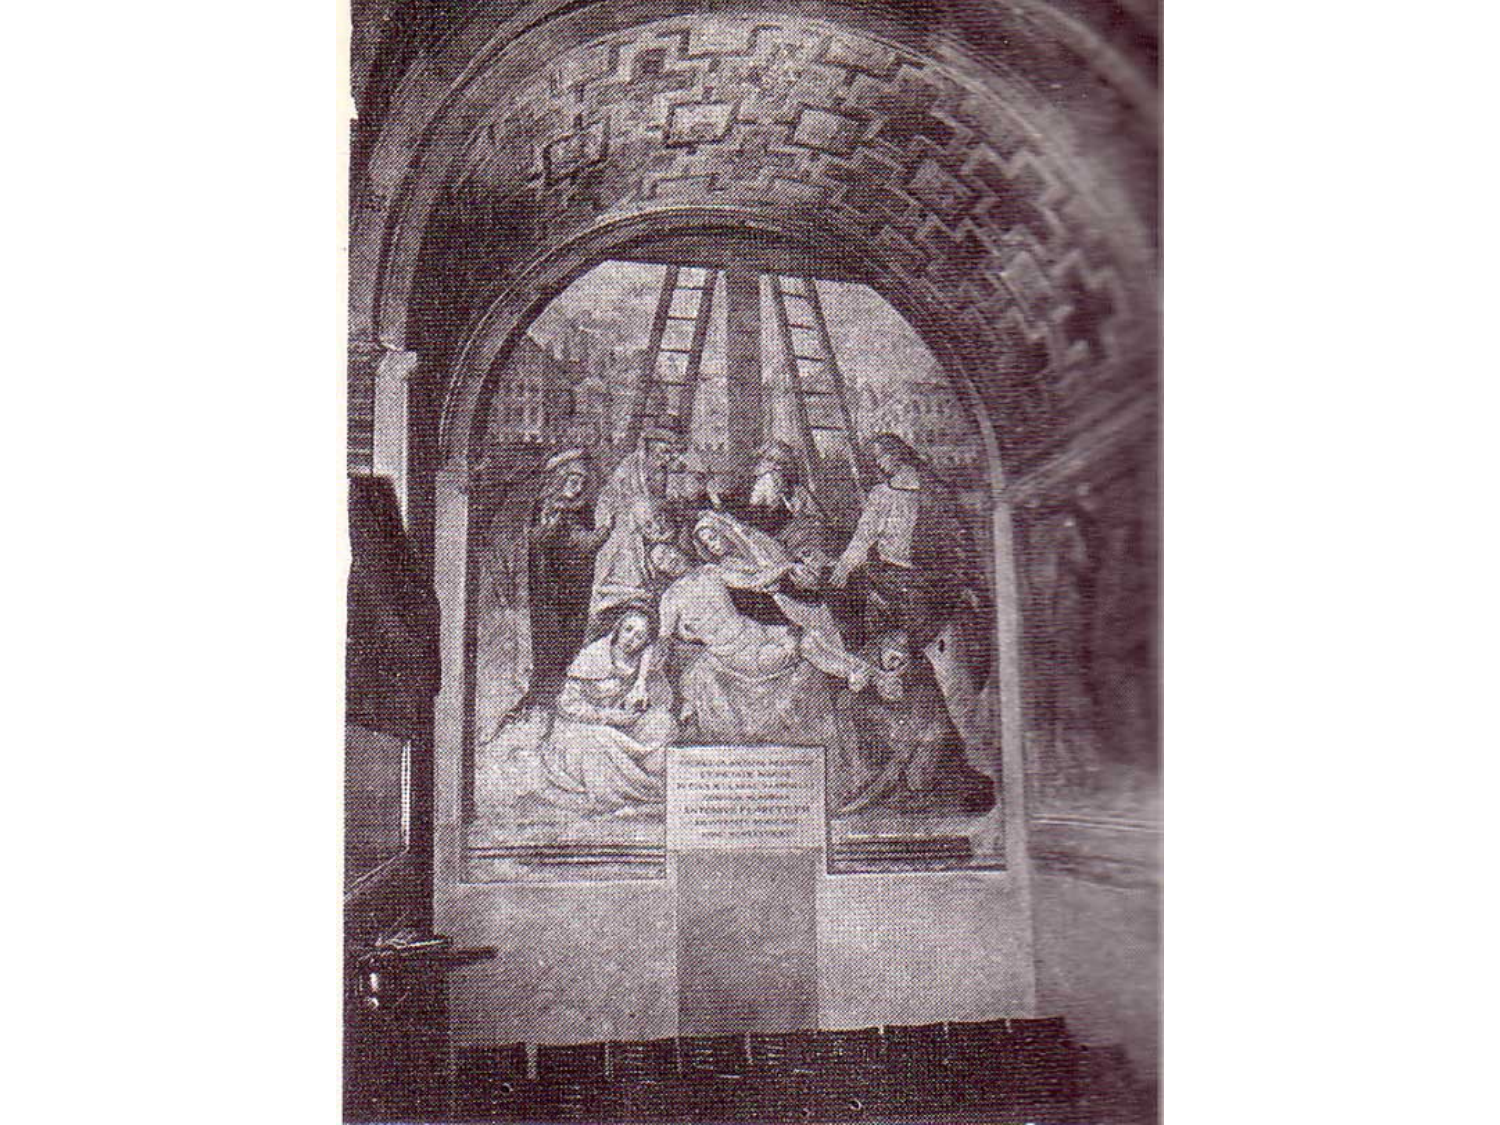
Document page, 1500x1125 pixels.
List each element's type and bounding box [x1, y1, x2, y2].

picture [336, 0, 1164, 1125]
